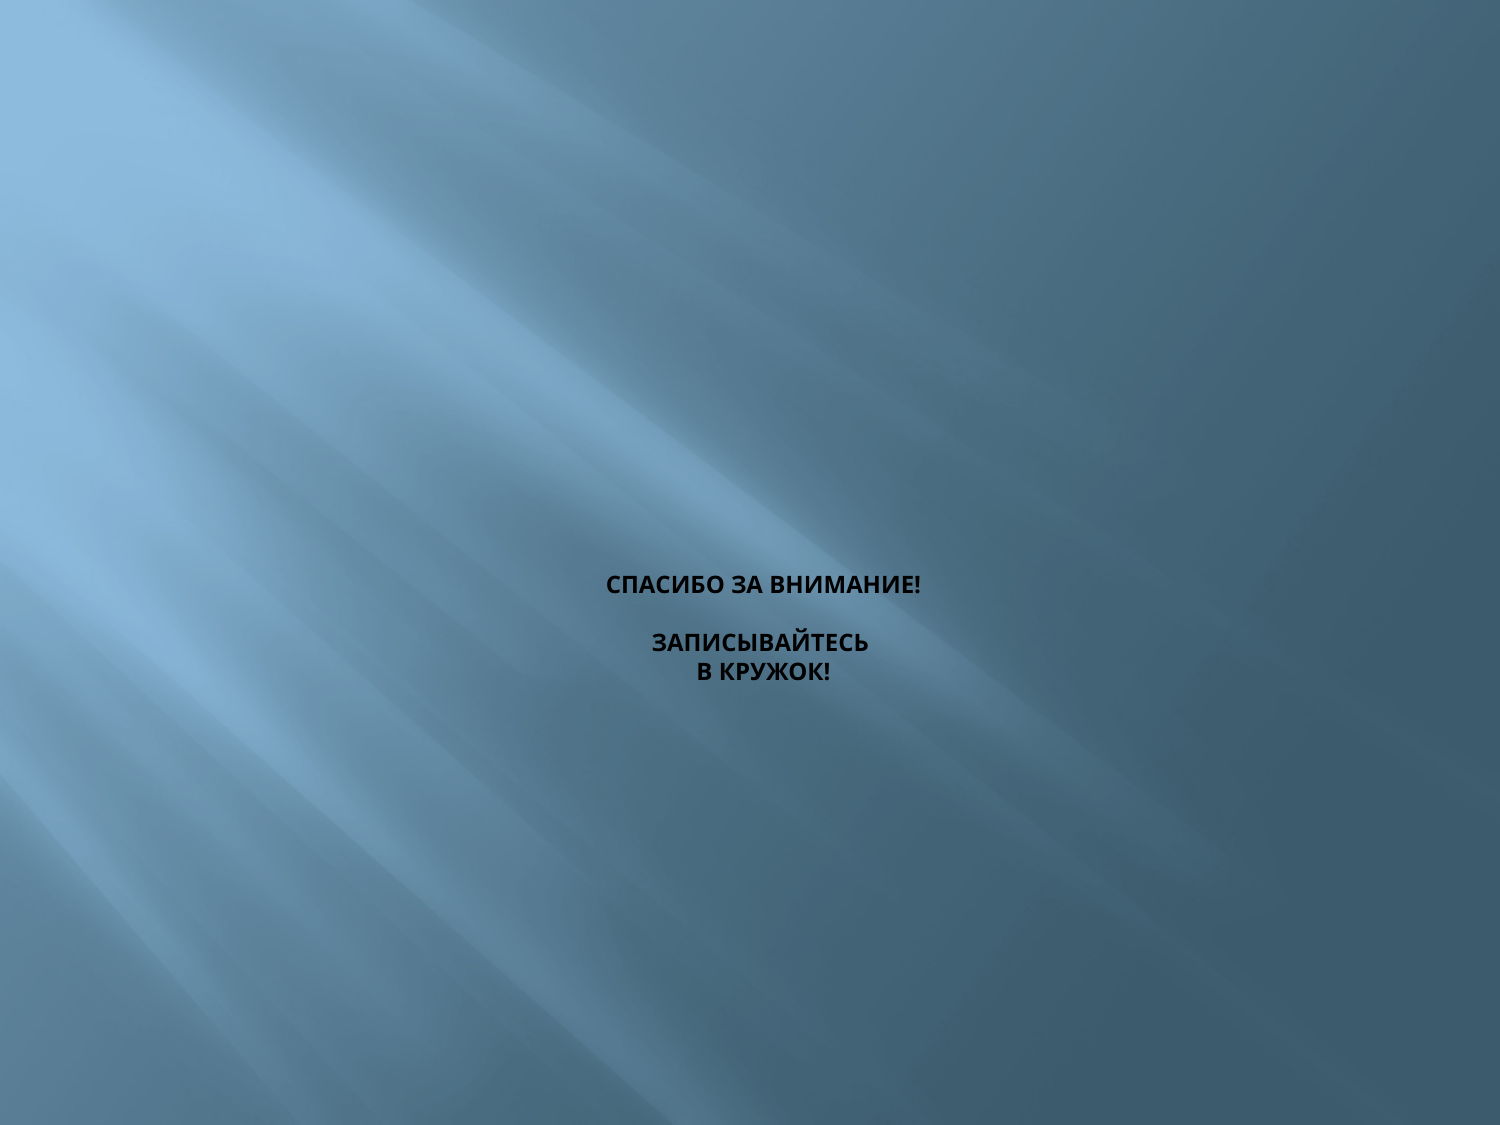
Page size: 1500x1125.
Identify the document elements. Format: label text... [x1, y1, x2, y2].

title СПАСИБО ЗА ВНИМАНИЕ! ЗАПИСЫВАЙТЕСЬ В КРУЖОК! [88, 562, 1439, 750]
